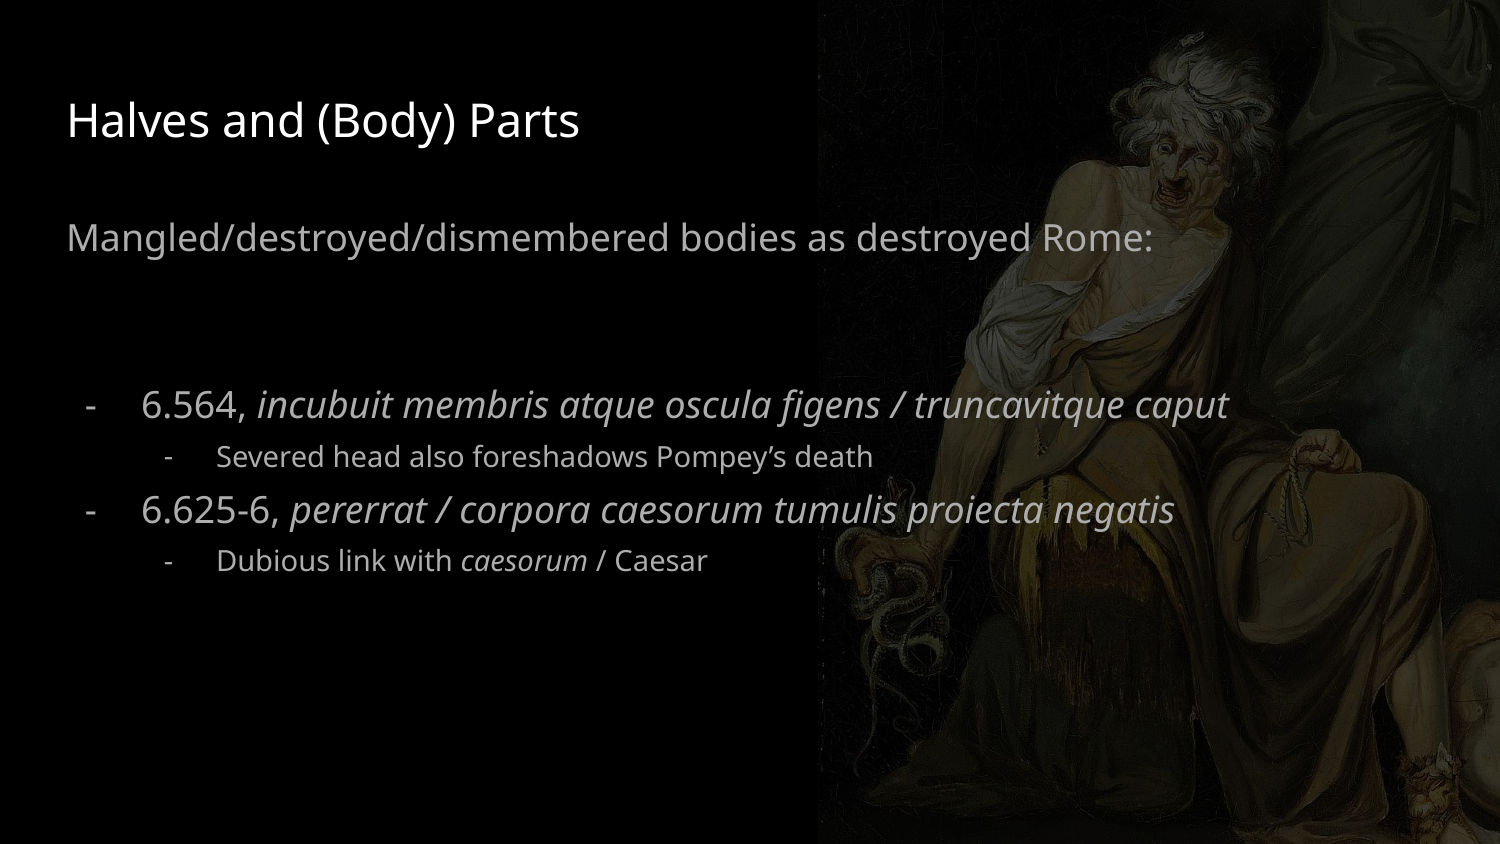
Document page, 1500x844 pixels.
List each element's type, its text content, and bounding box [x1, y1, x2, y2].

picture [818, 0, 1500, 844]
list Mangled/destroyed/dismembered bodies as destroyed Rome: 6.564, incubuit membris atque oscula figens / truncavitque caput Severed head also foreshadows Pompey’s death 6.625-6, pererrat / corpora caesorum tumulis proiecta negatis Dubious link with caesorum / Caesar [51, 189, 813, 750]
title Halves and (Body) Parts [51, 72, 813, 167]
